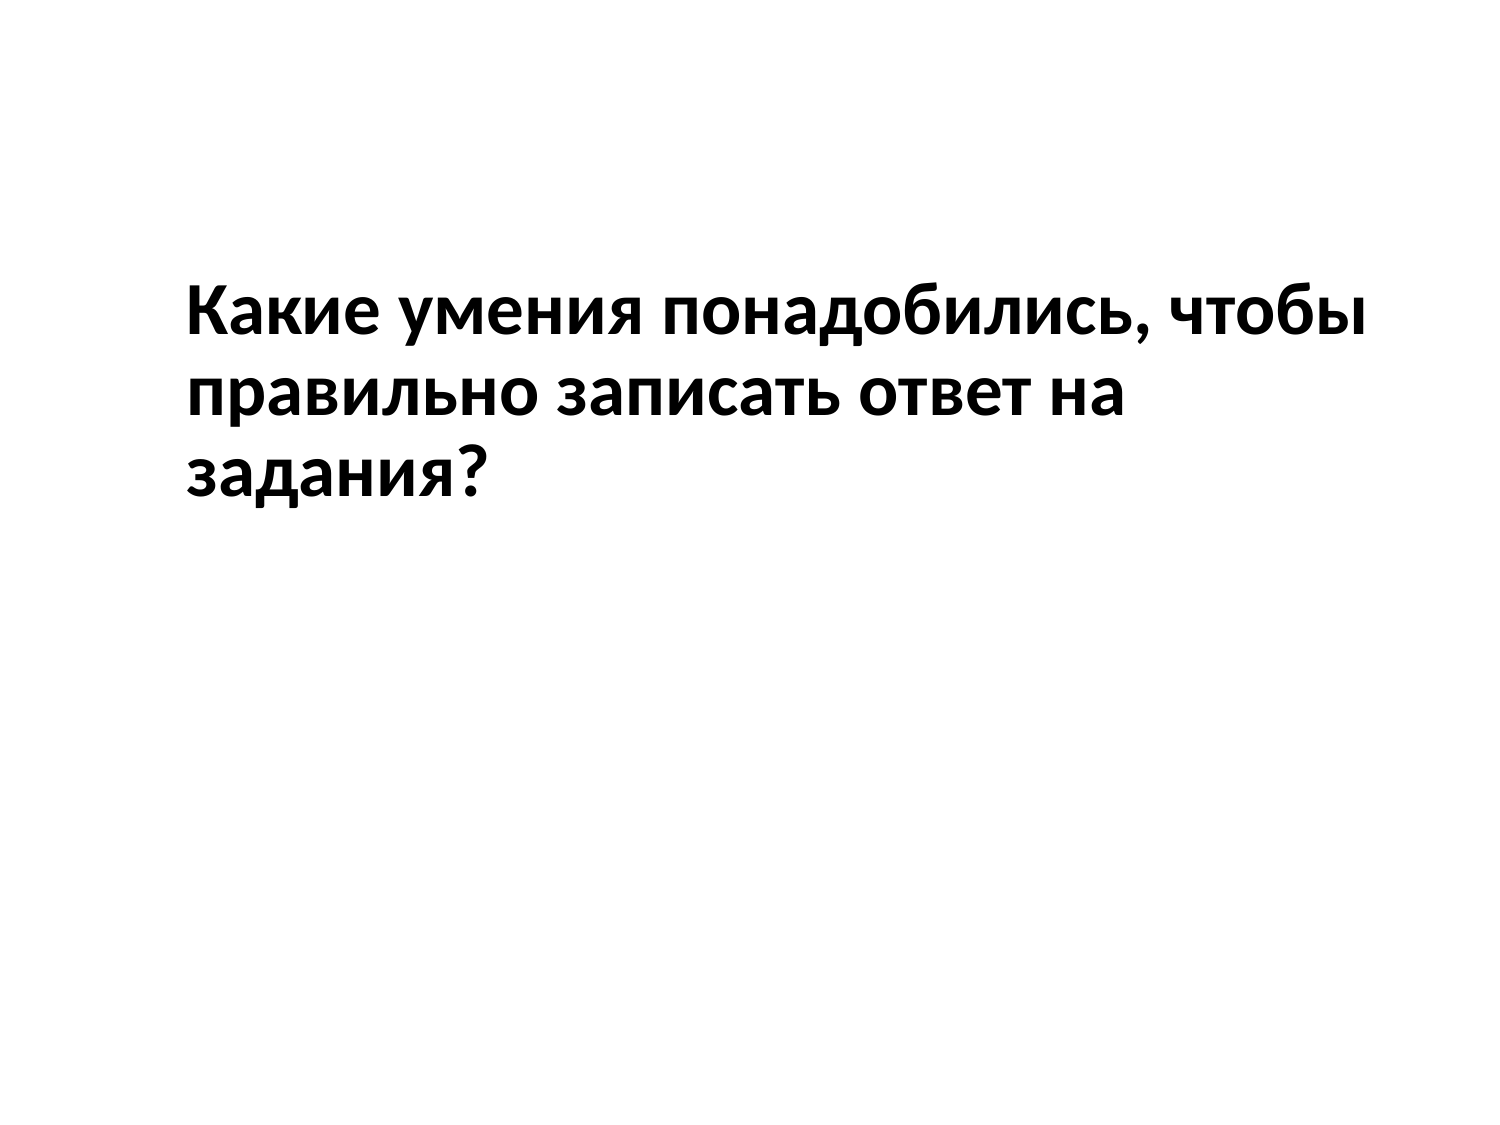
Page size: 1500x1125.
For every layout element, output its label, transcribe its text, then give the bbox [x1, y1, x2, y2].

list Какие умения понадобились, чтобы правильно записать ответ на задания? [171, 262, 1425, 1005]
